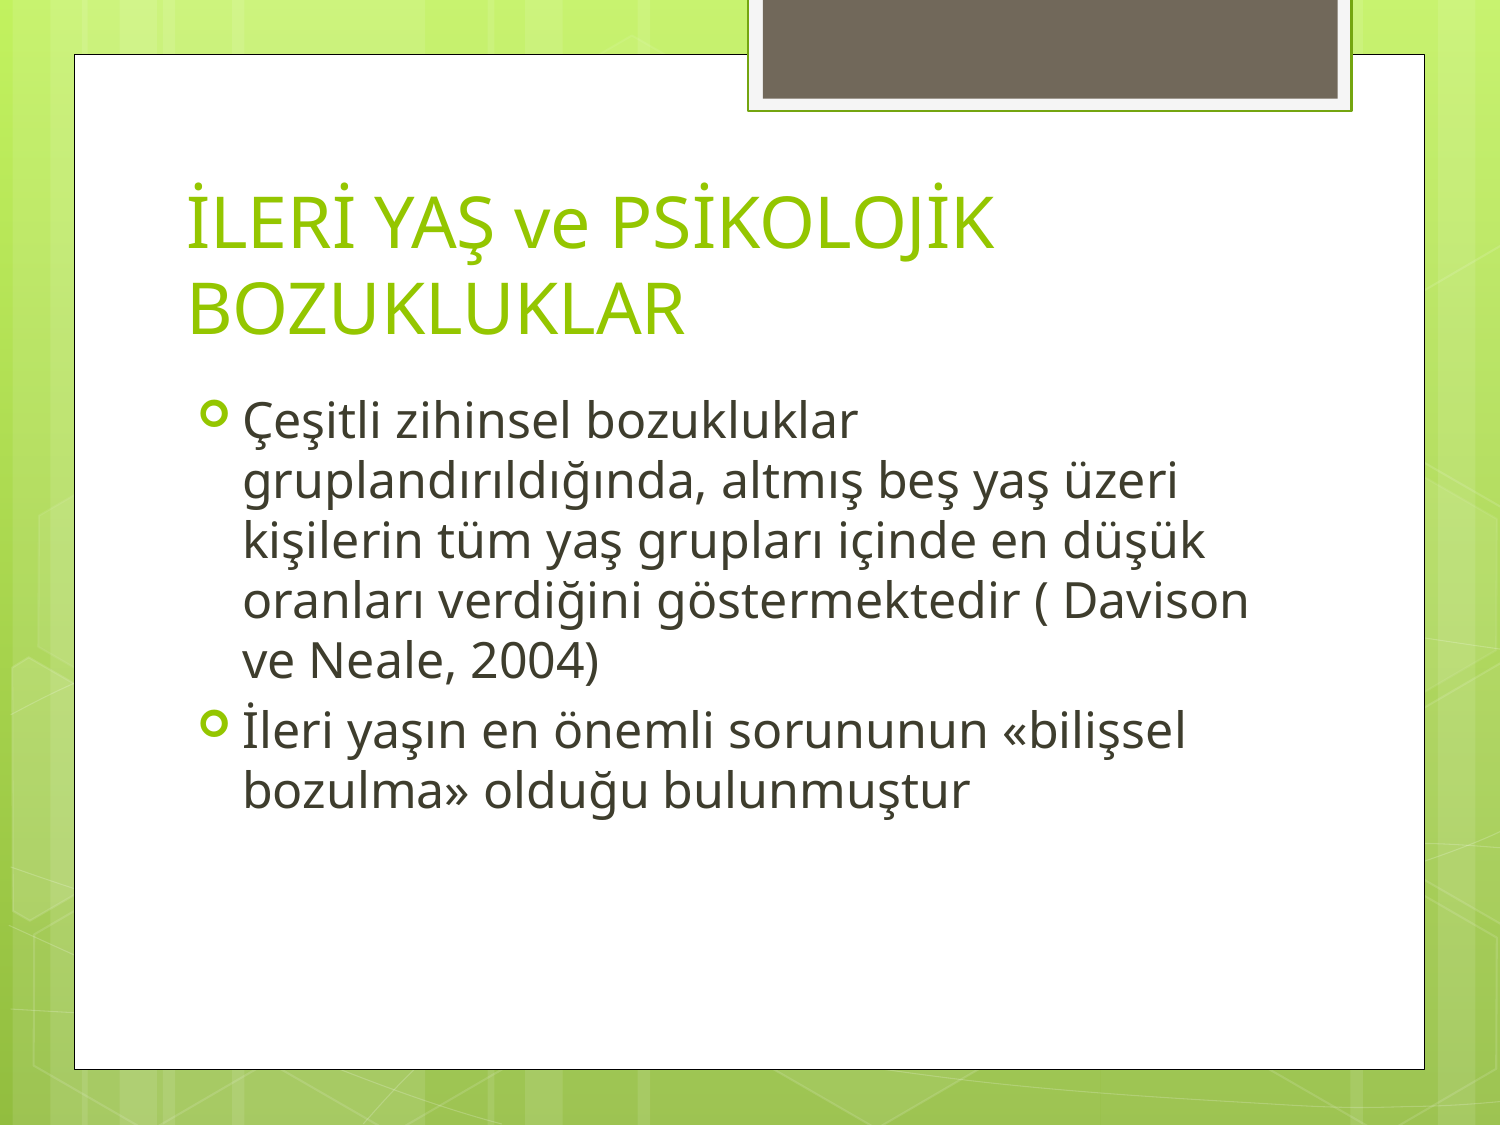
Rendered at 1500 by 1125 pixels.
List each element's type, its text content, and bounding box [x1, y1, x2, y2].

list Çeşitli zihinsel bozukluklar gruplandırıldığında, altmış beş yaş üzeri kişilerin tüm yaş grupları içinde en düşük oranları verdiğini göstermektedir ( Davison ve Neale, 2004) İleri yaşın en önemli sorununun «bilişsel bozulma» olduğu bulunmuştur [170, 380, 1284, 957]
title İLERİ YAŞ ve PSİKOLOJİK BOZUKLUKLAR [170, 168, 1324, 357]
